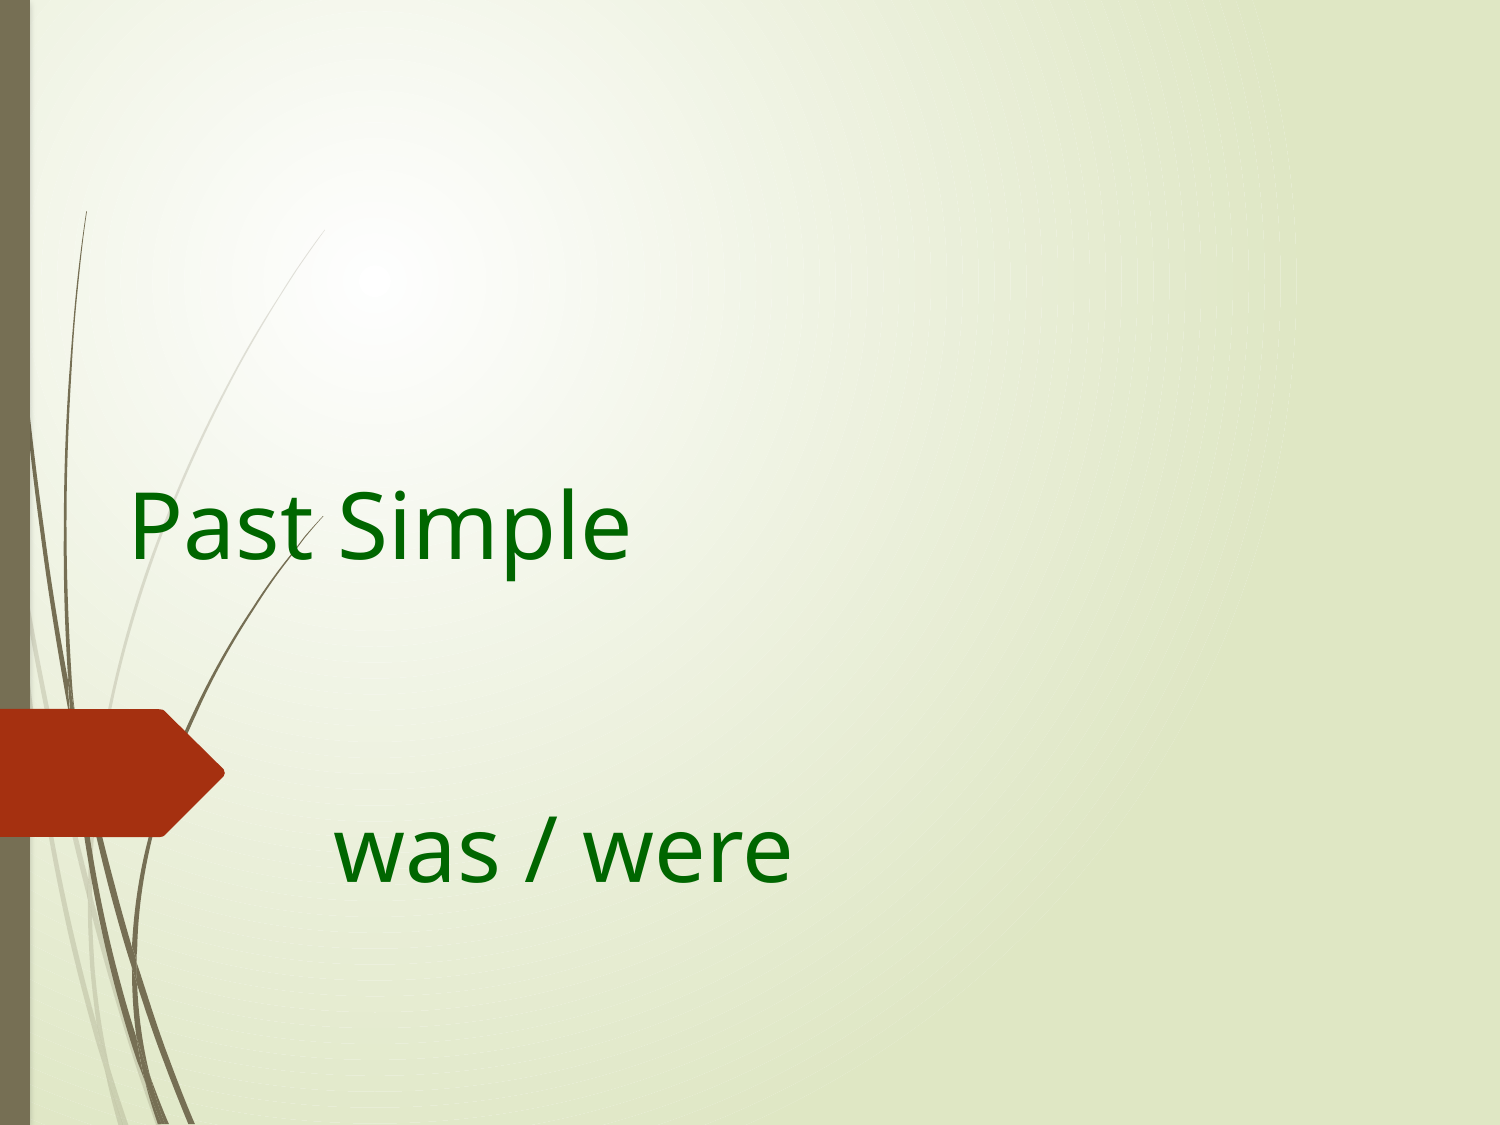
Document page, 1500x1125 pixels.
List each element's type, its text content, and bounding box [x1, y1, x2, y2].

subtitle was / were [318, 783, 1402, 969]
title Past Simple [112, 456, 1388, 698]
